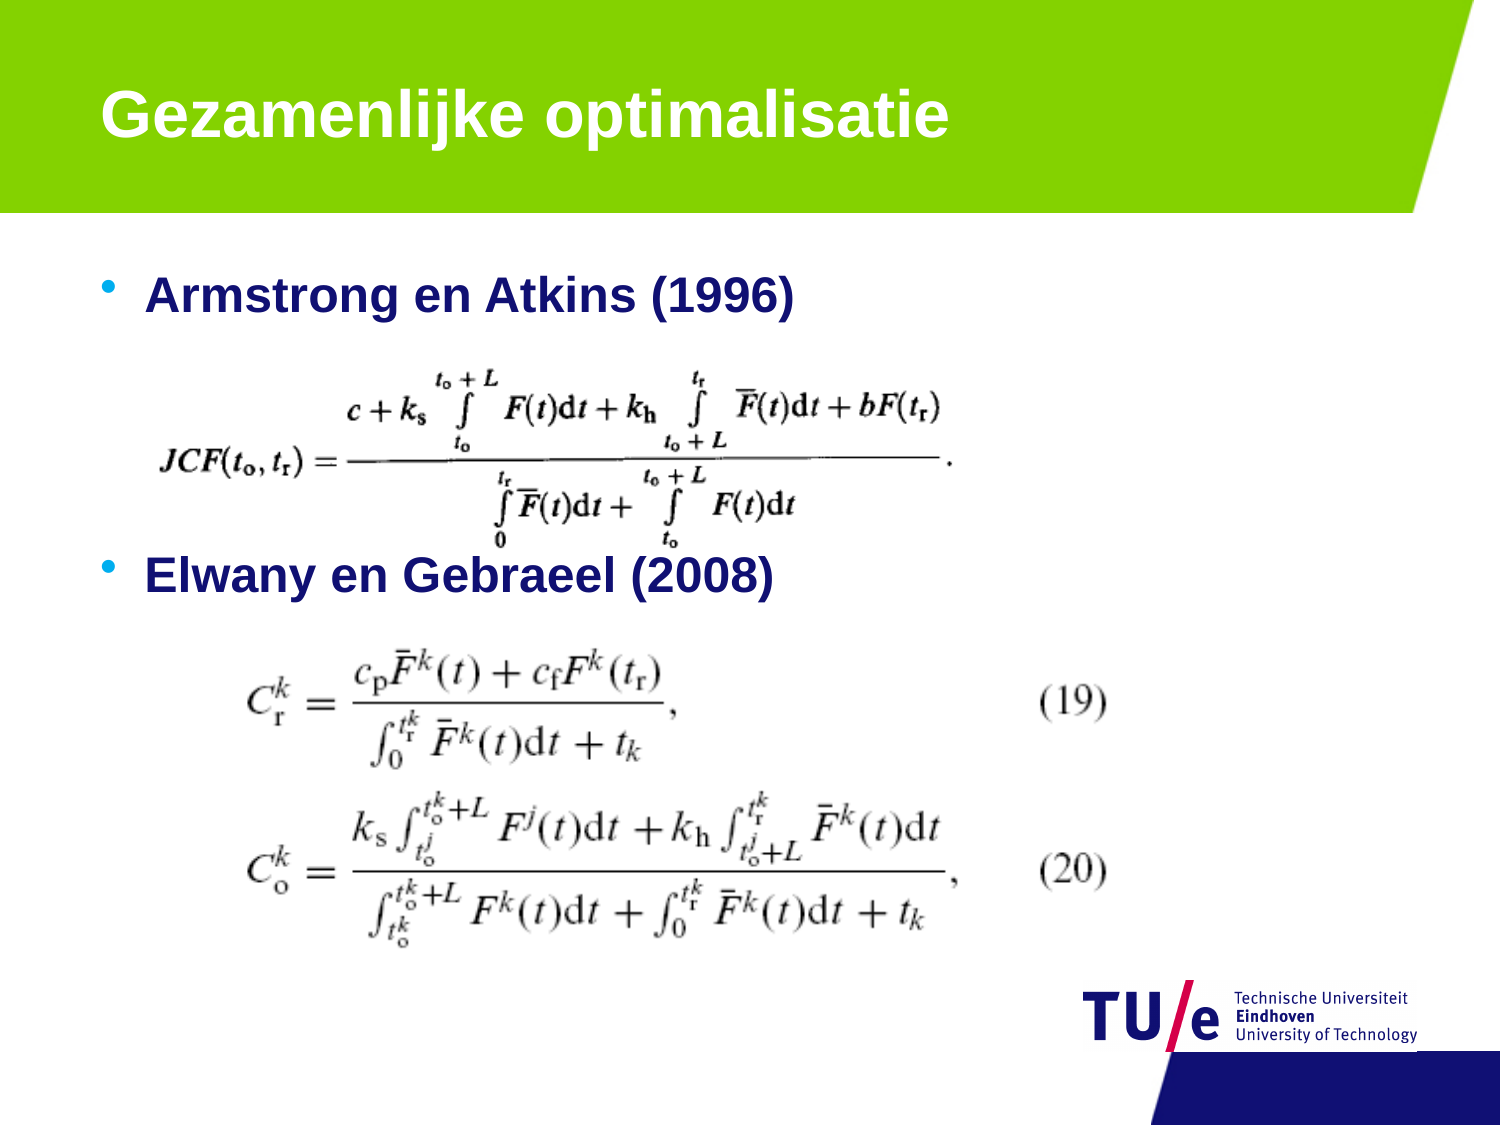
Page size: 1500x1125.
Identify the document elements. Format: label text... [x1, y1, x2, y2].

title Gezamenlijke optimalisatie [100, 35, 1417, 187]
picture [1083, 980, 1500, 1125]
picture [135, 633, 1144, 977]
picture [0, 0, 1474, 213]
list Armstrong en Atkins (1996) Elwany en Gebraeel (2008) [100, 262, 1412, 913]
picture [135, 361, 974, 556]
